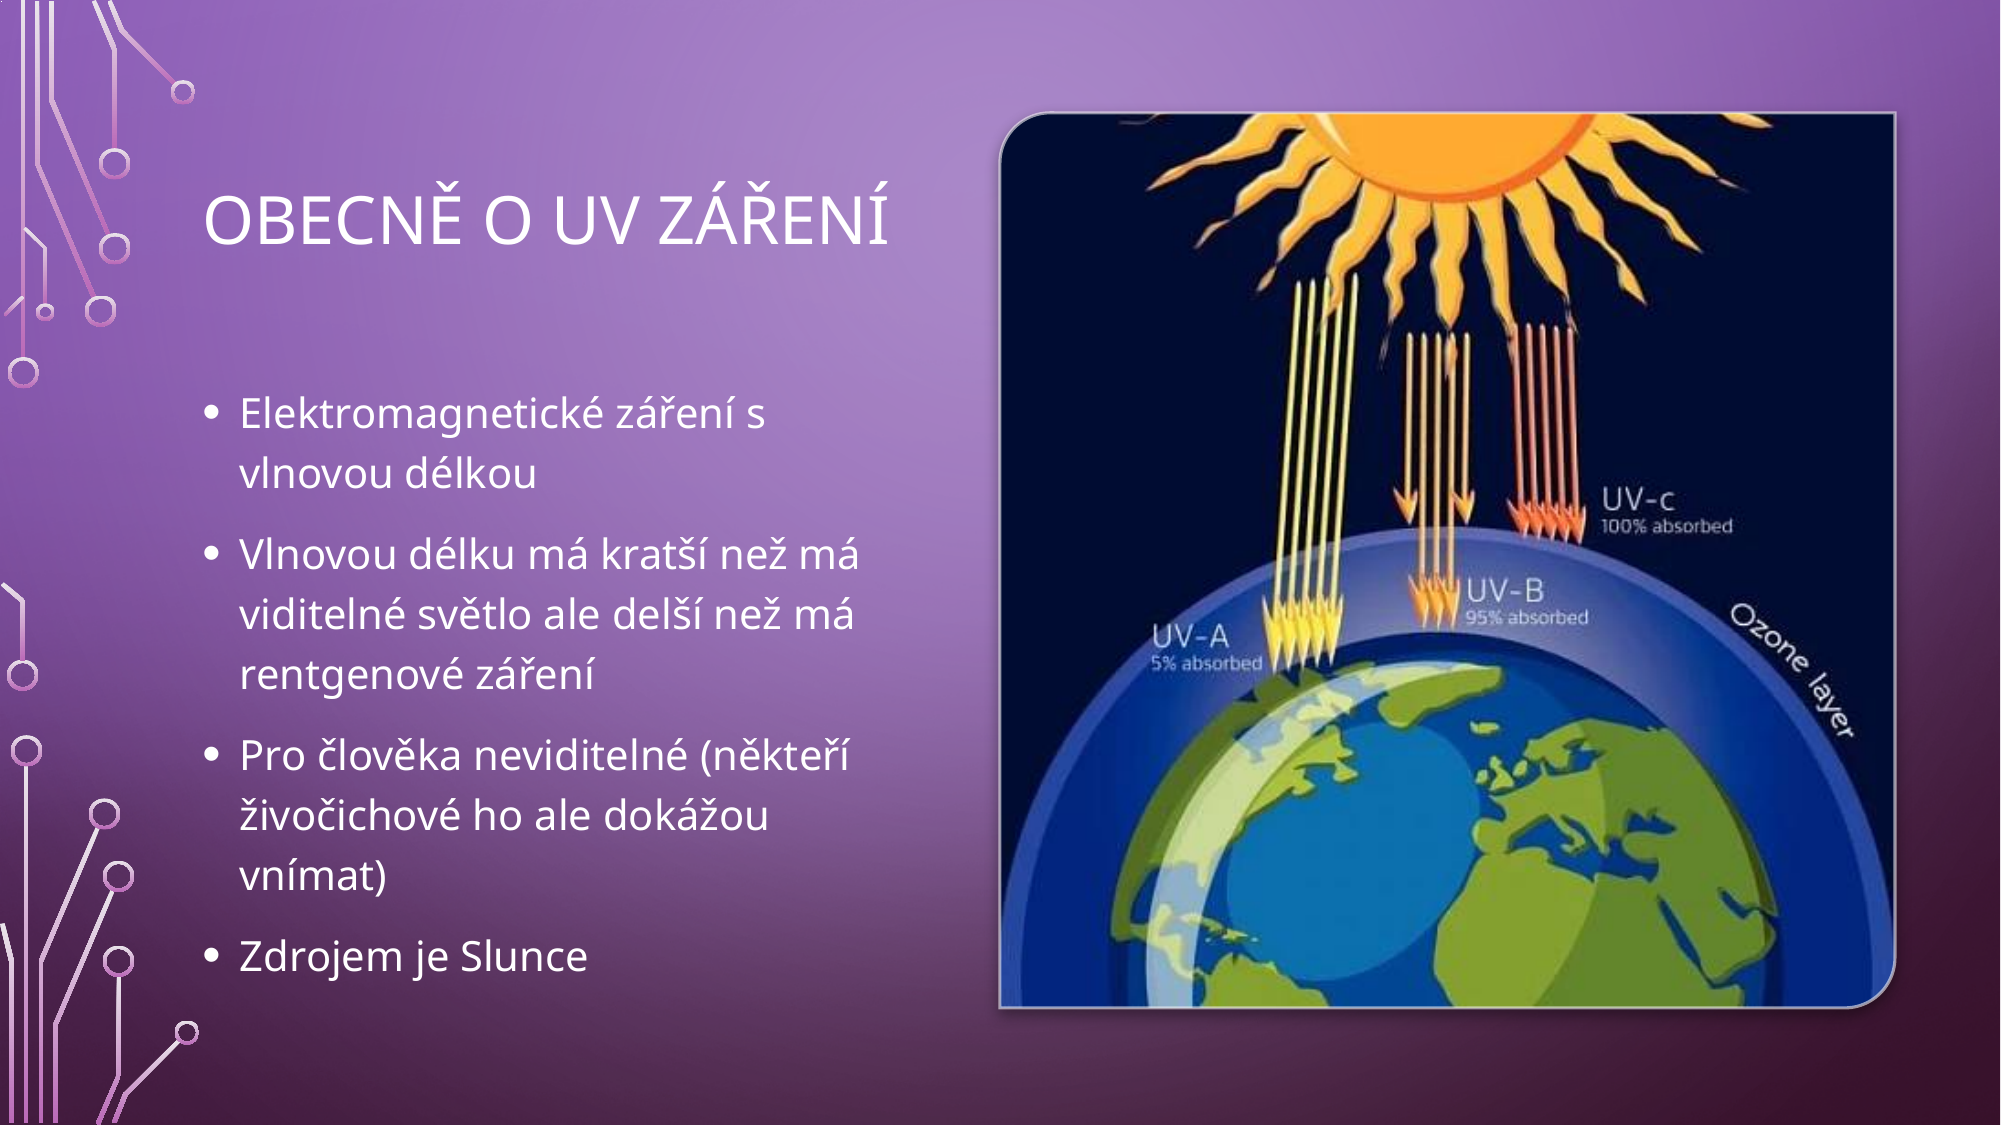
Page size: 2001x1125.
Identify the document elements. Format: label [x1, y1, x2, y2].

picture [201, 0, 2000, 1125]
text_box [0, 0, 201, 1125]
